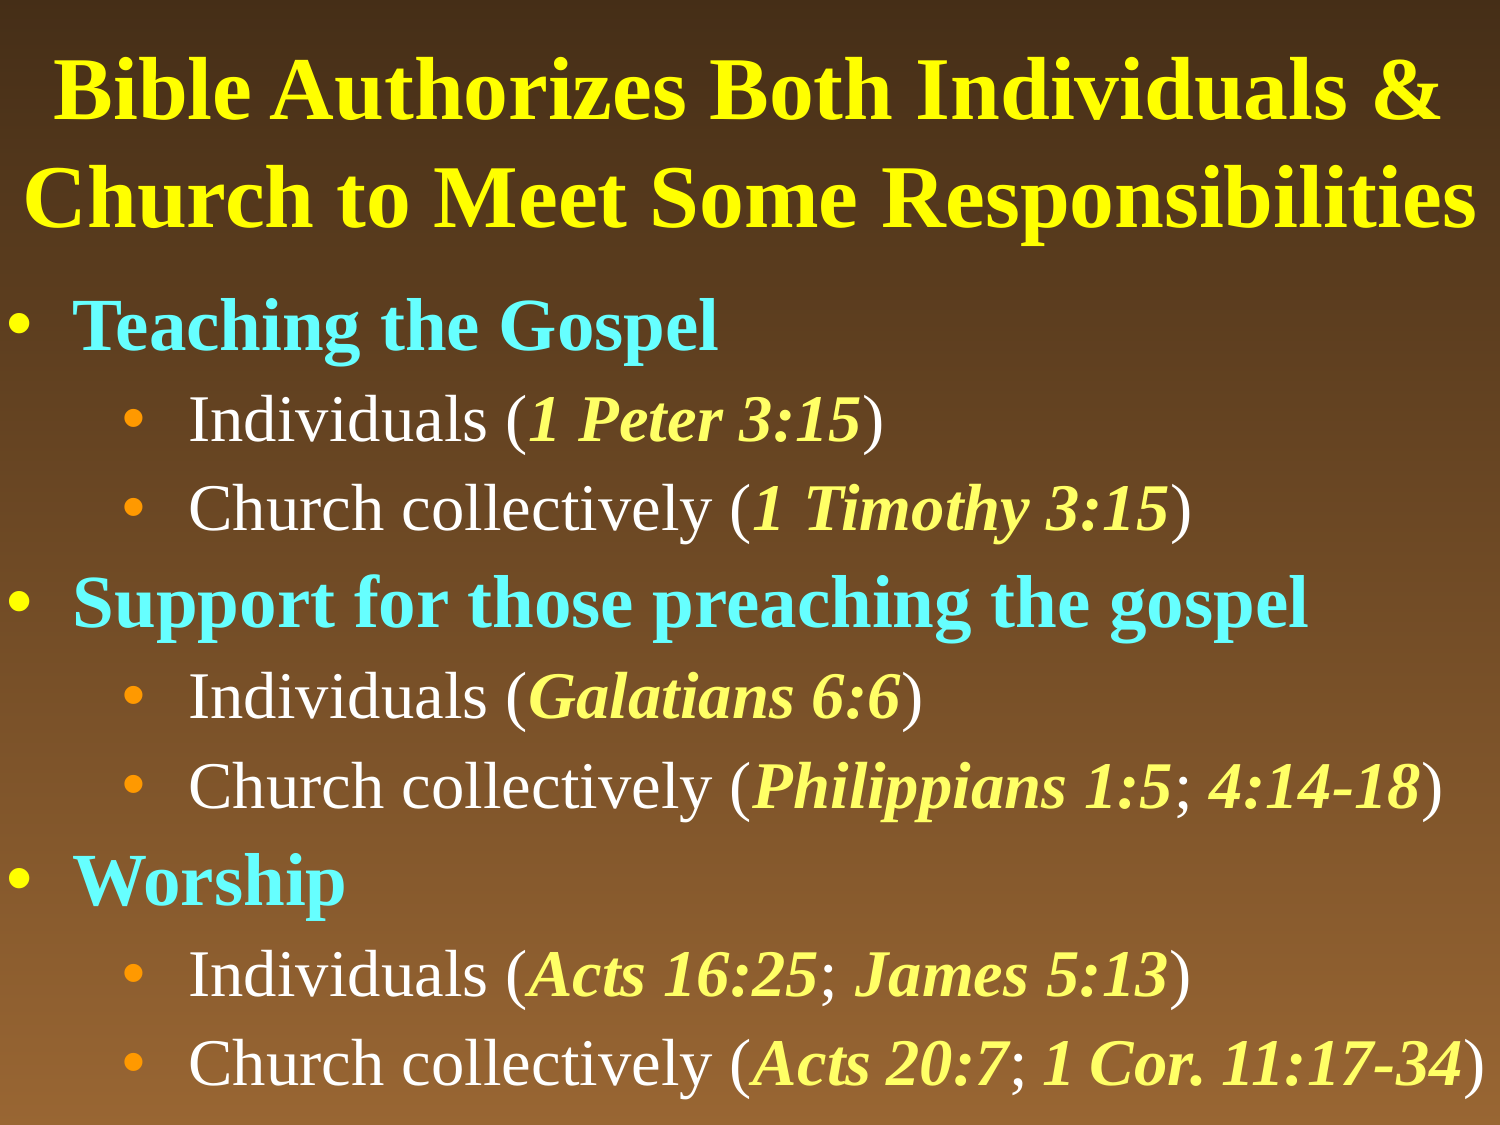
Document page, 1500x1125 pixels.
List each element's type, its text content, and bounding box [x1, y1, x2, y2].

list Teaching the Gospel Individuals (1 Peter 3:15) Church collectively (1 Timothy 3:15) Support for those preaching the gospel Individuals (Galatians 6:6) Church collectively (Philippians 1:5; 4:14-18) Worship Individuals (Acts 16:25; James 5:13) Church collectively (Acts 20:7; 1 Cor. 11:17-34) [0, 275, 1500, 1125]
title Bible Authorizes Both Individuals & Church to Meet Some Responsibilities [0, 0, 1500, 275]
